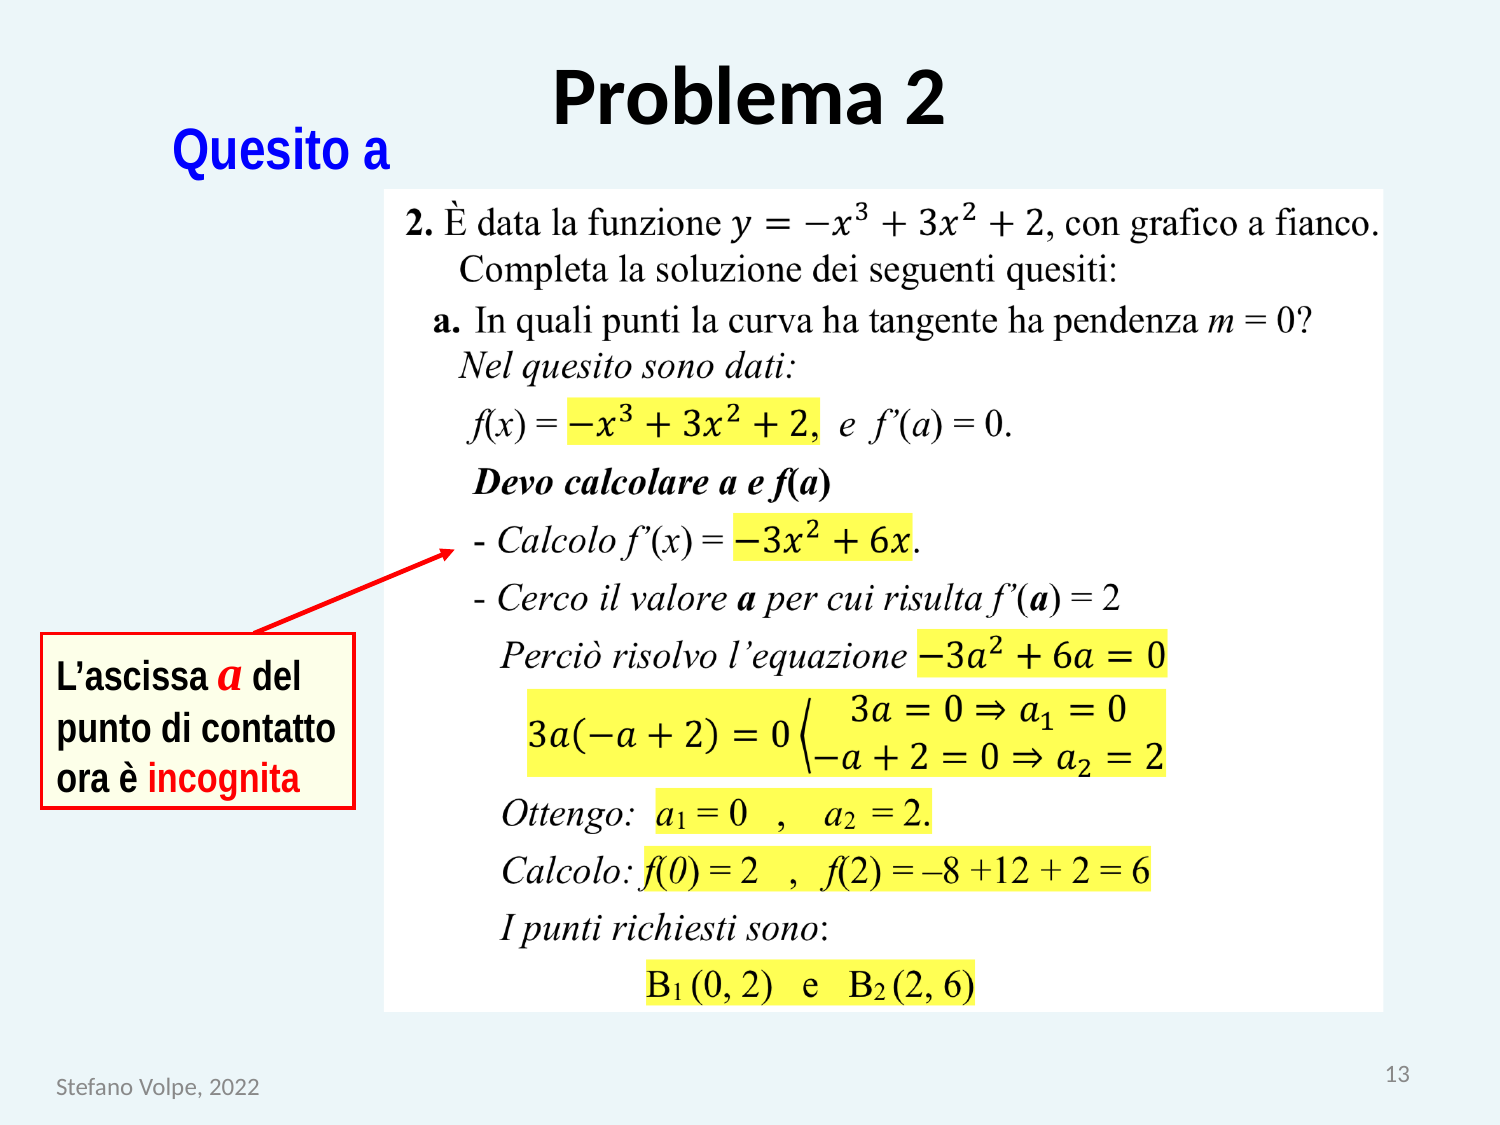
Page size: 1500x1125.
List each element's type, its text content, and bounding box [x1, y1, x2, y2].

footer Stefano Volpe, 2022 [0, 1055, 396, 1116]
slide_number 13 [1074, 1042, 1425, 1103]
text_box Quesito a [158, 103, 431, 187]
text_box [41, 189, 1384, 1012]
title Problema 2 [75, 33, 1425, 147]
